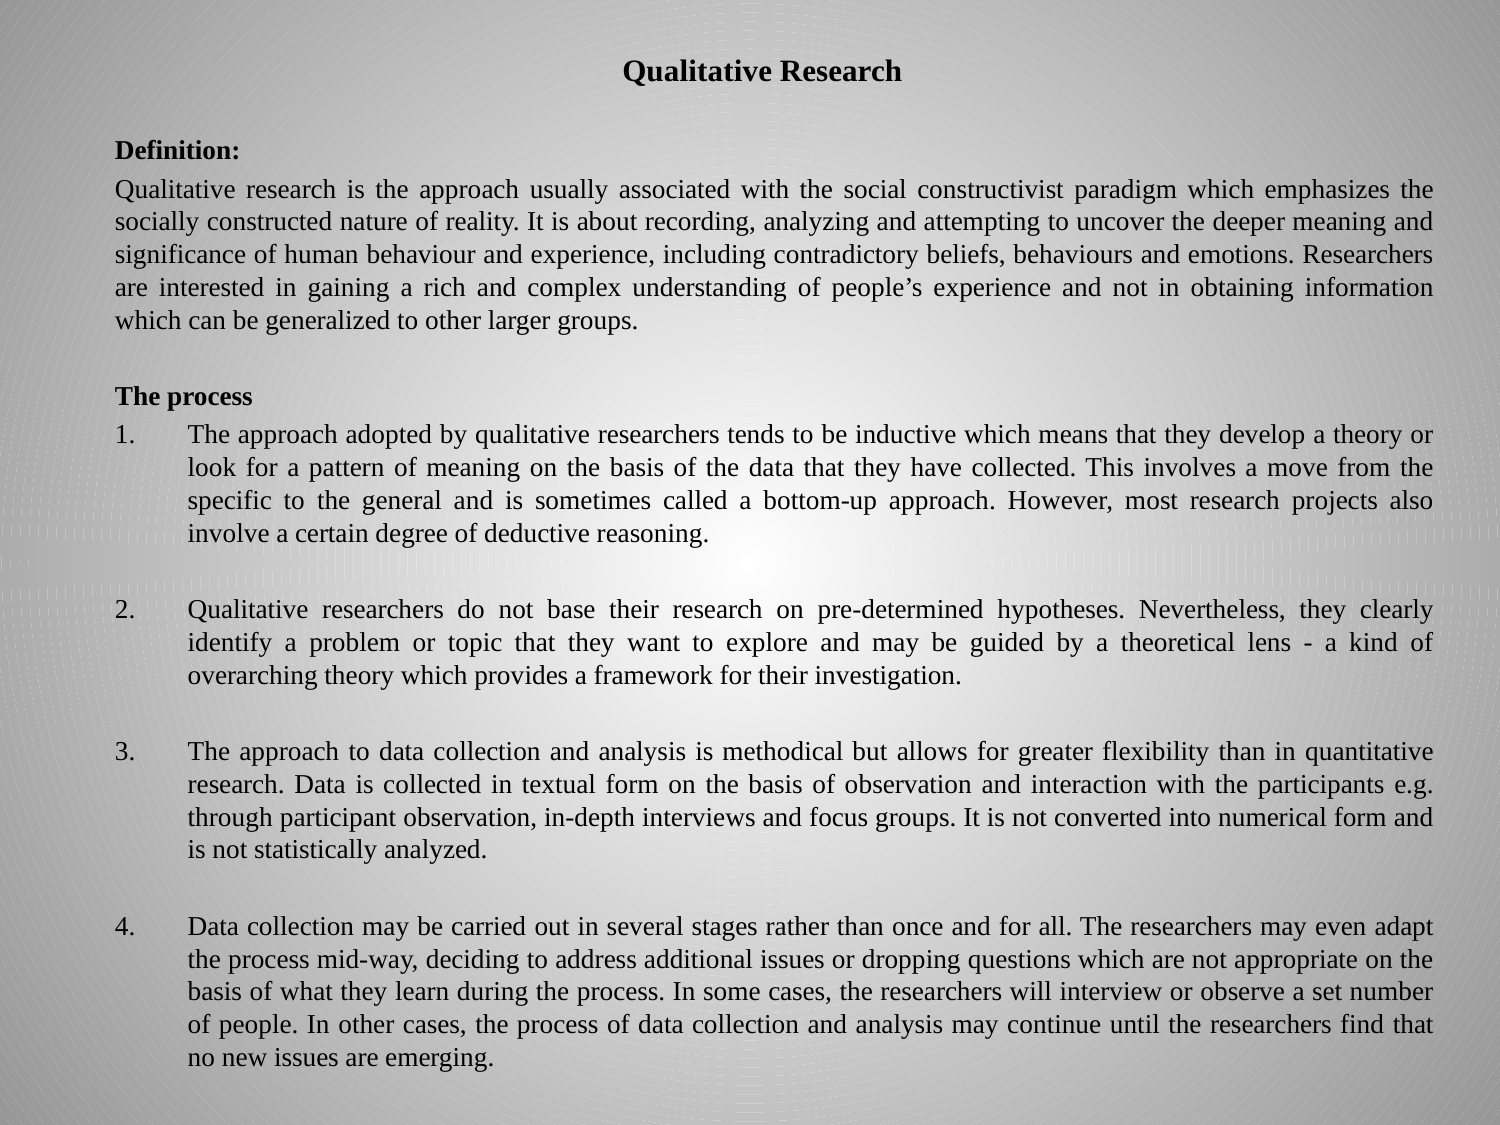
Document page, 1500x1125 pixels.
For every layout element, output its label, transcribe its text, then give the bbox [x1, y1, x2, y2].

list Definition: Qualitative research is the approach usually associated with the social constructivist paradigm which emphasizes the socially constructed nature of reality. It is about recording, analyzing and attempting to uncover the deeper meaning and significance of human behaviour and experience, including contradictory beliefs, behaviours and emotions. Researchers are interested in gaining a rich and complex understanding of people’s experience and not in obtaining information which can be generalized to other larger groups. The process The approach adopted by qualitative researchers tends to be inductive which means that they develop a theory or look for a pattern of meaning on the basis of the data that they have collected. This involves a move from the specific to the general and is sometimes called a bottom-up approach. However, most research projects also involve a certain degree of deductive reasoning. Qualitative researchers do not base their research on pre-determined hypotheses. Nevertheless, they clearly identify a problem or topic that they want to explore and may be guided by a theoretical lens - a kind of overarching theory which provides a framework for their investigation. The approach to data collection and analysis is methodical but allows for greater flexibility than in quantitative research. Data is collected in textual form on the basis of observation and interaction with the participants e.g. through participant observation, in-depth interviews and focus groups. It is not converted into numerical form and is not statistically analyzed. Data collection may be carried out in several stages rather than once and for all. The researchers may even adapt the process mid-way, deciding to address additional issues or dropping questions which are not appropriate on the basis of what they learn during the process. In some cases, the researchers will interview or observe a set number of people. In other cases, the process of data collection and analysis may continue until the researchers find that no new issues are emerging. [99, 125, 1450, 1088]
title Qualitative Research [87, 4, 1438, 135]
